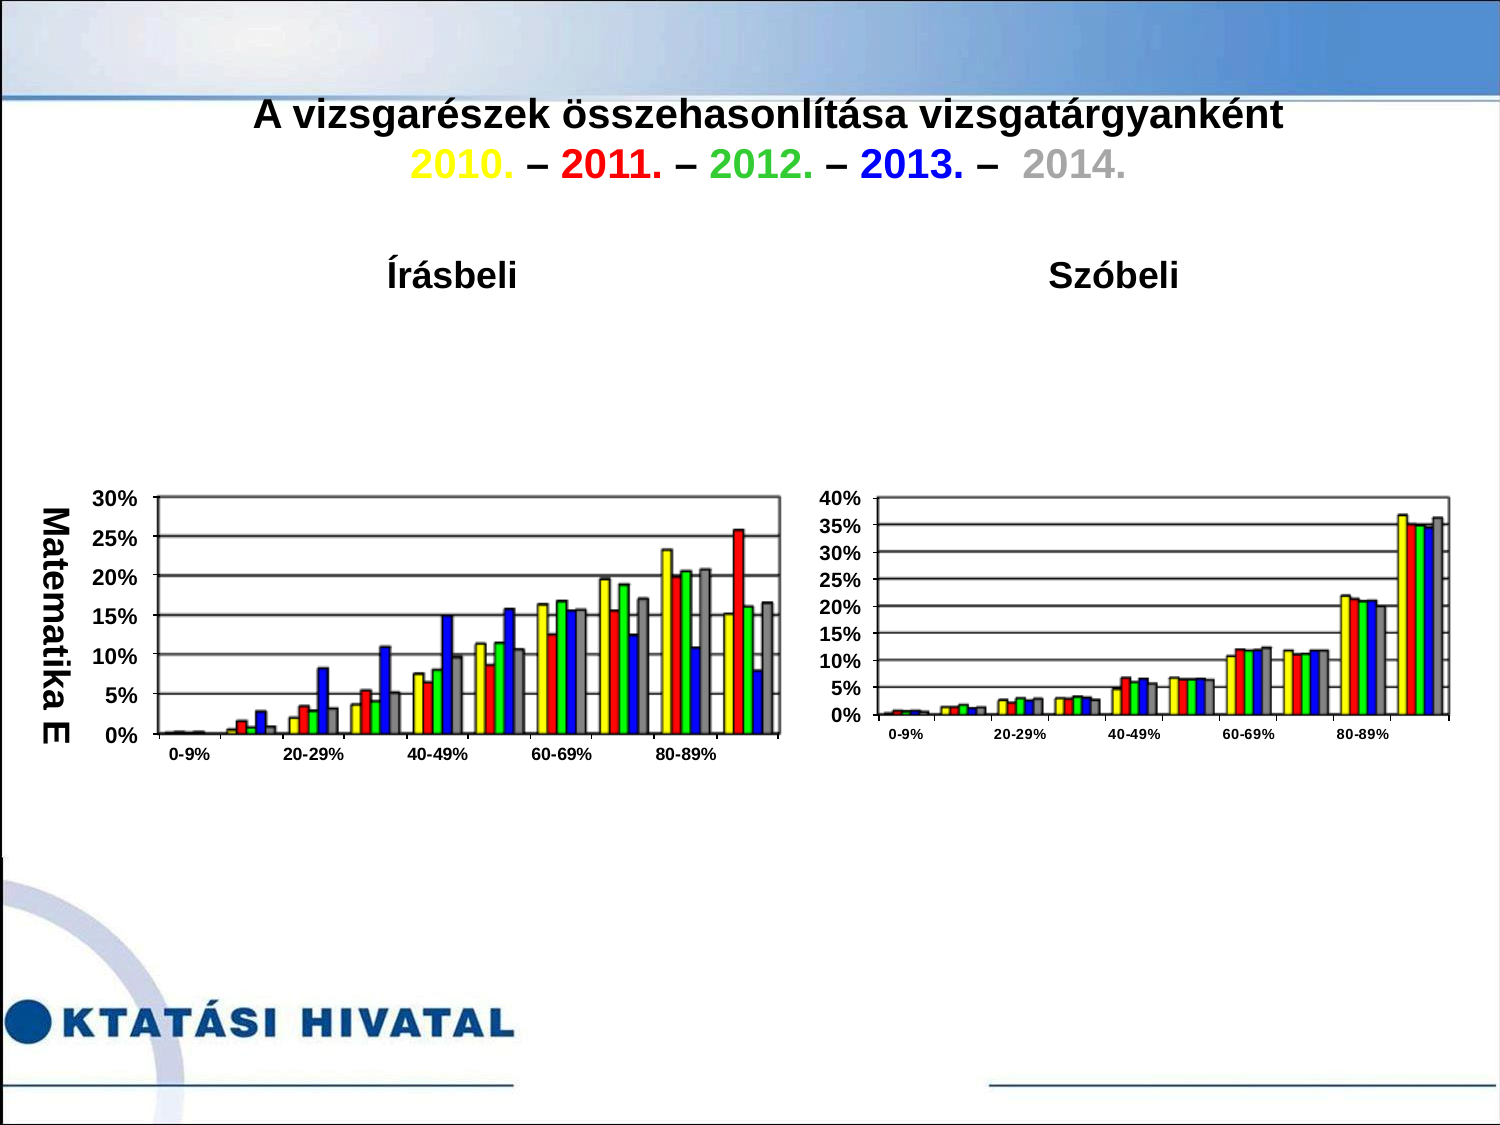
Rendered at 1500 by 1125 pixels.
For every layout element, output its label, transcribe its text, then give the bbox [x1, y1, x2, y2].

picture [0, 0, 1500, 1125]
text_box Matematika E [13, 491, 67, 763]
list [804, 234, 1465, 857]
text_box A vizsgarészek összehasonlítása vizsgatárgyanként 2010. – 2011. – 2012. – 2013. – 2014. [194, 42, 1343, 230]
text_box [76, 243, 800, 869]
